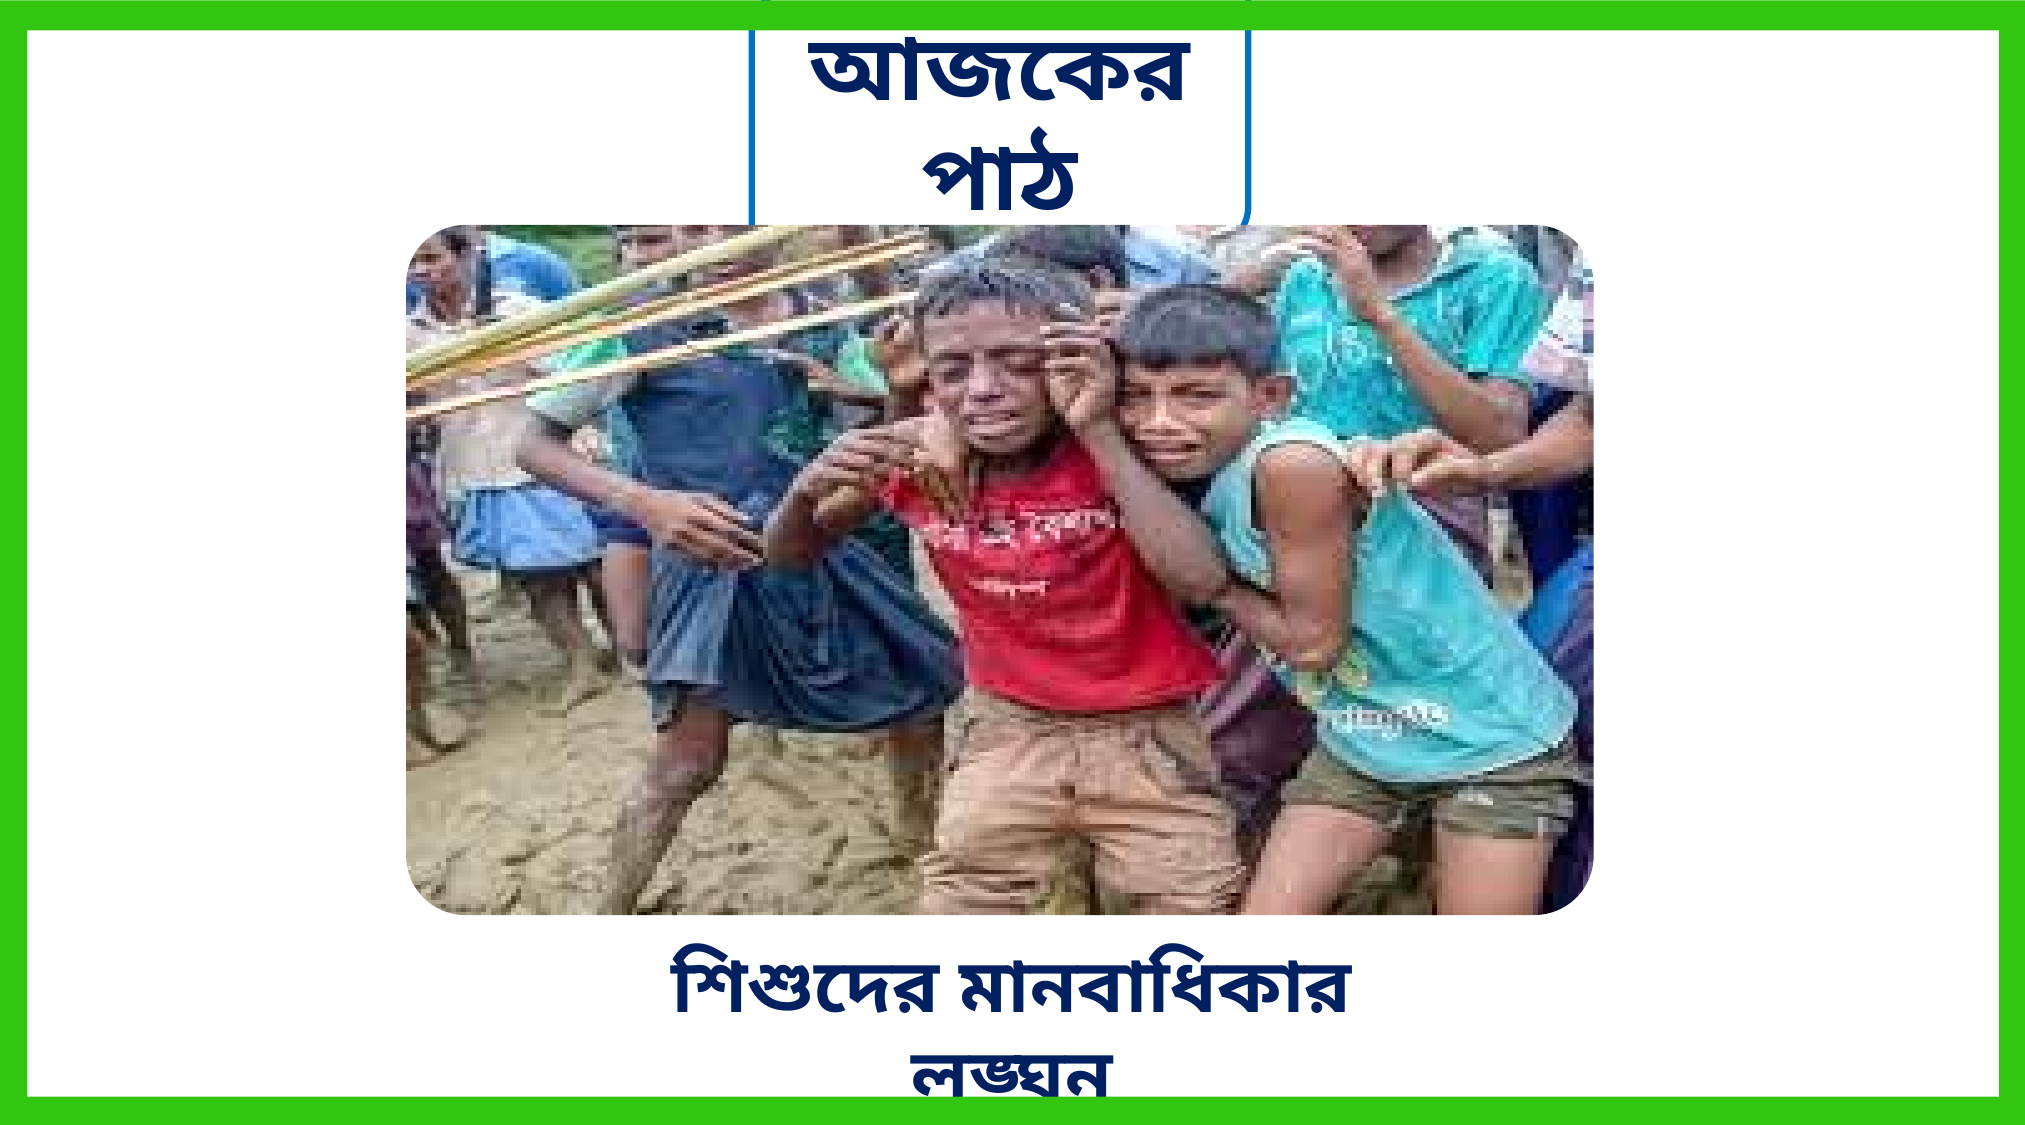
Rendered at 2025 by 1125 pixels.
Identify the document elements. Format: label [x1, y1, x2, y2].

text_box [0, 0, 2025, 1125]
